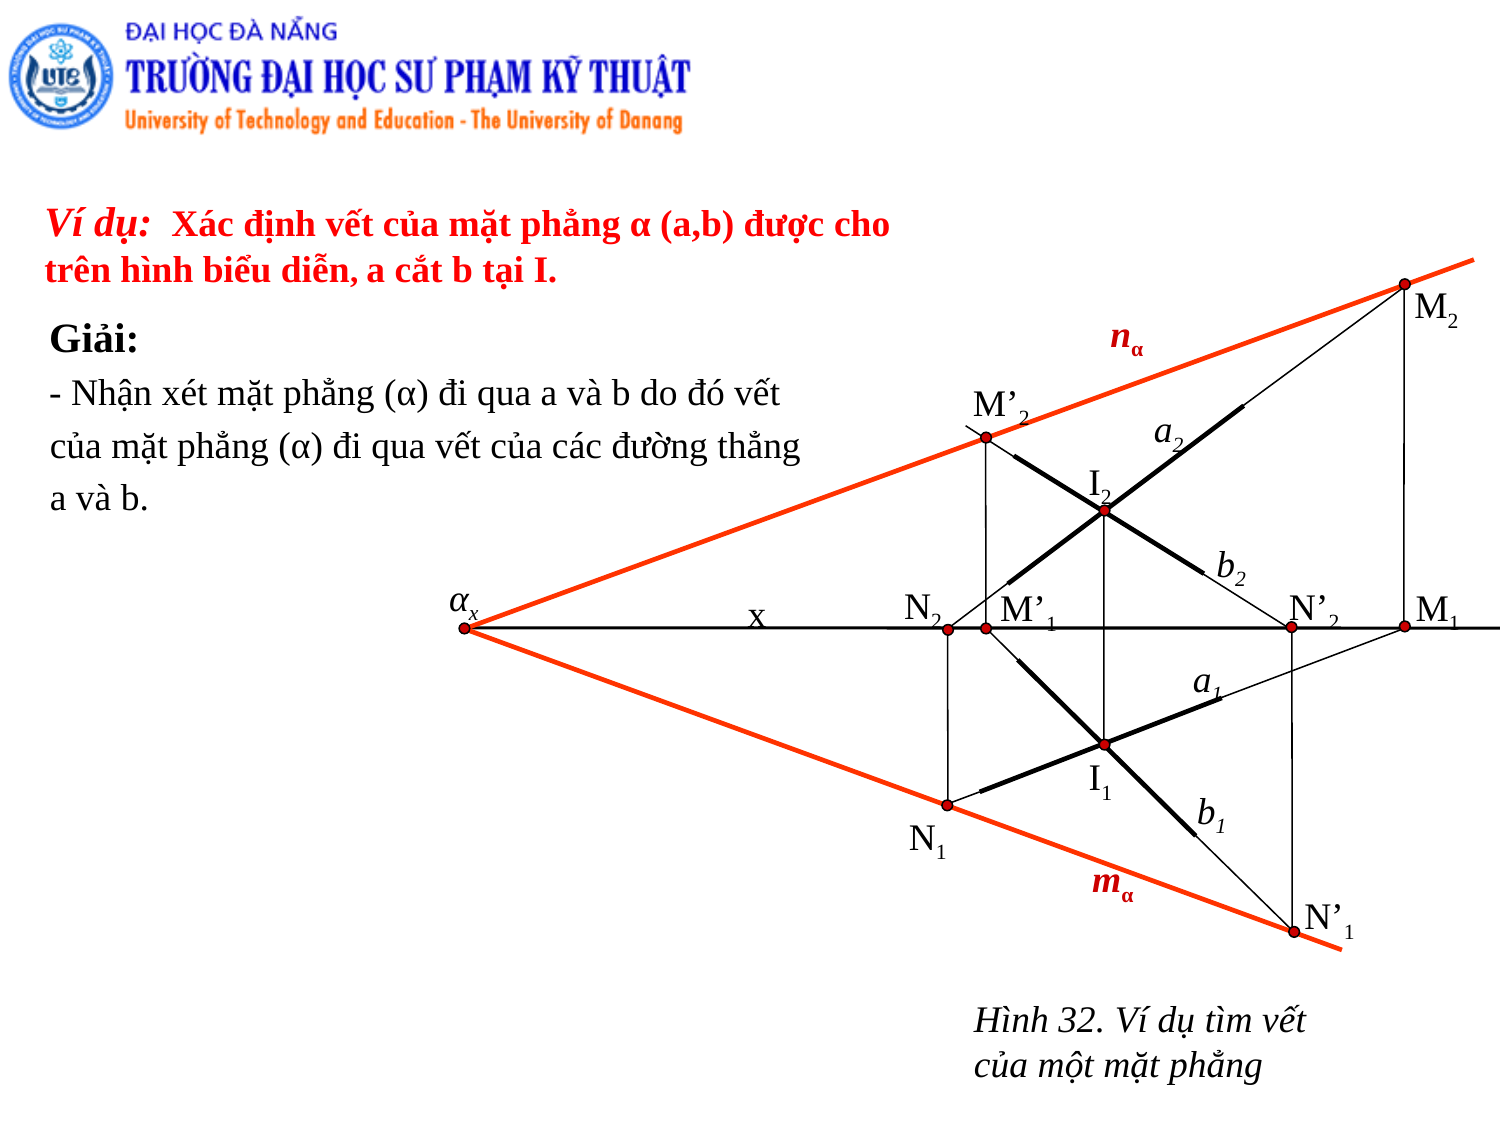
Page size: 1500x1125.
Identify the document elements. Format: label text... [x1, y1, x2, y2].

text_box αx [449, 573, 512, 689]
picture [0, 2, 698, 153]
text_box N2 [904, 581, 961, 634]
text_box [980, 623, 992, 634]
text_box N’2 [1289, 582, 1346, 634]
text_box [1286, 621, 1297, 633]
text_box M’2 [972, 378, 1059, 430]
text_box [1399, 278, 1411, 290]
text_box N1 [908, 812, 990, 865]
text_box b1 [1196, 786, 1254, 838]
text_box [942, 624, 954, 636]
text_box [1099, 505, 1110, 516]
text_box [459, 623, 470, 634]
text_box I1 [1088, 753, 1156, 805]
text_box nα [1110, 309, 1203, 361]
text_box I2 [1088, 458, 1145, 510]
text_box M2 [1414, 281, 1472, 333]
text_box mα [1092, 855, 1185, 907]
text_box [1399, 621, 1411, 632]
text_box Ví dụ: Xác định vết của mặt phẳng α (a,b) được cho trên hình biểu diễn, a cắt b tại I. [0, 187, 961, 311]
text_box a1 [1192, 654, 1250, 706]
text_box M1 [1415, 583, 1473, 635]
text_box b2 [1216, 540, 1273, 592]
text_box a2 [1153, 405, 1211, 457]
text_box M’1 [1000, 584, 1059, 636]
text_box [1099, 739, 1110, 751]
text_box [941, 800, 953, 811]
text_box [1288, 926, 1300, 938]
text_box [980, 432, 992, 443]
text_box Hình 32. Ví dụ tìm vết của một mặt phẳng [859, 987, 1326, 1115]
text_box x [747, 589, 805, 635]
text_box Giải: - Nhận xét mặt phẳng (α) đi qua a và b do đó vết của mặt phẳng (α) đi qua vết của các đường thẳng a và b. [0, 303, 838, 572]
text_box N’1 [1304, 892, 1377, 944]
